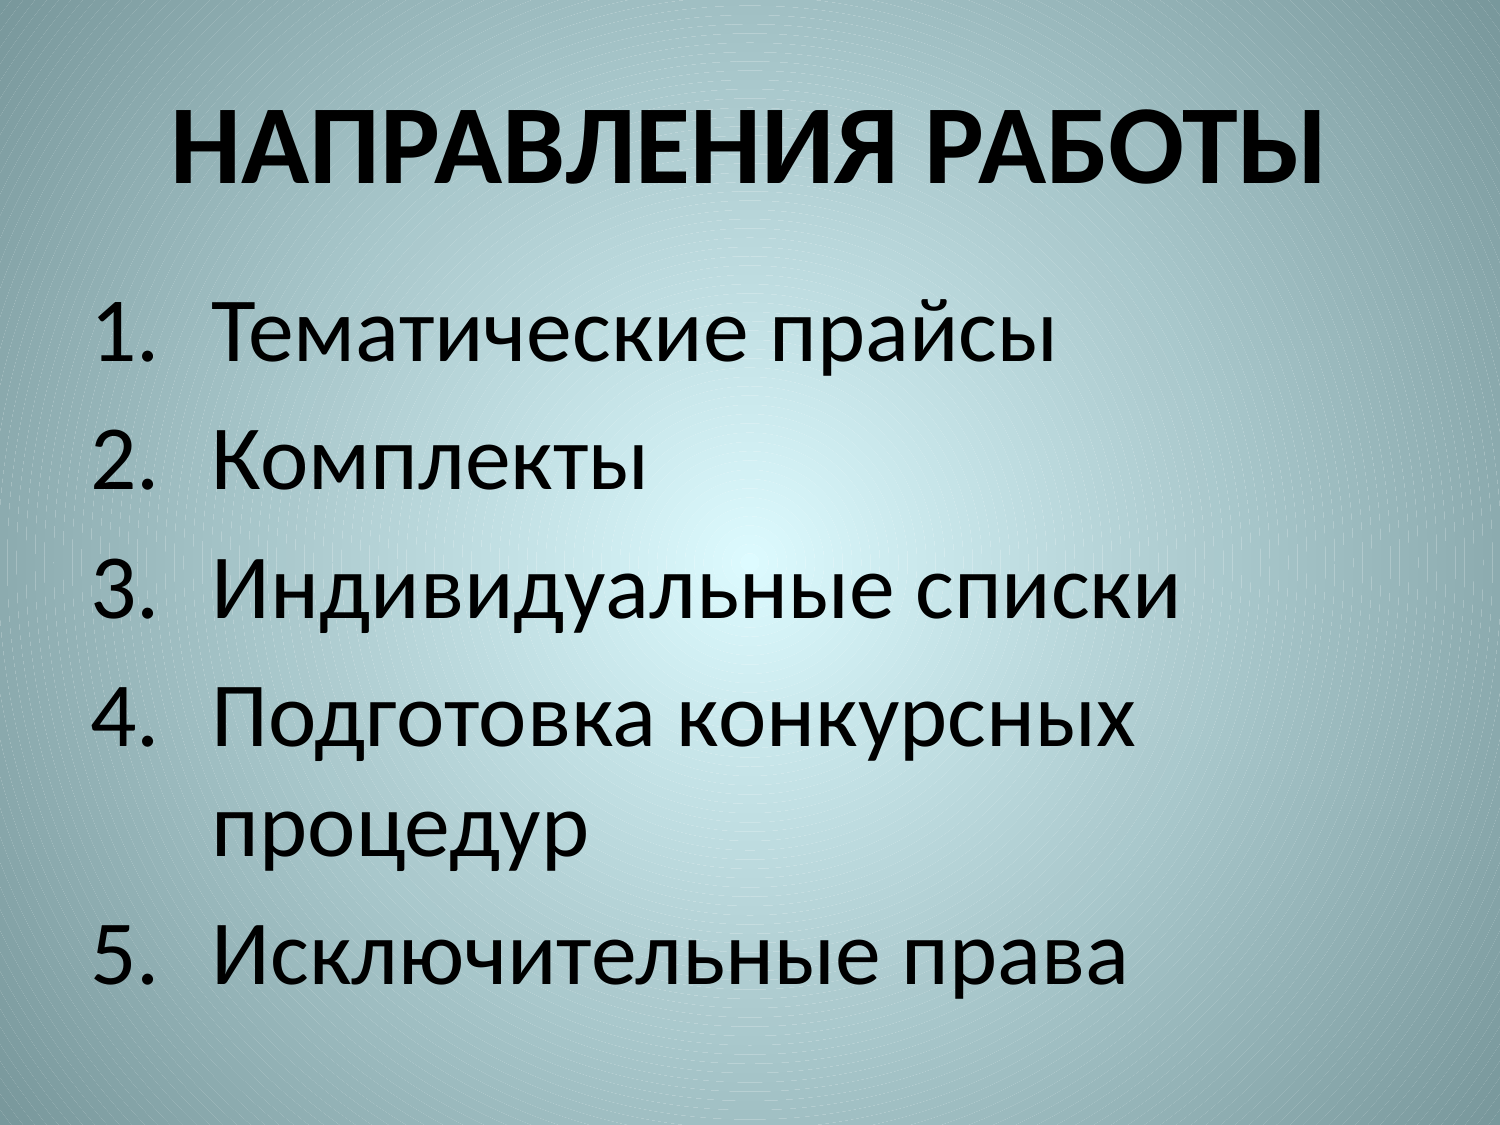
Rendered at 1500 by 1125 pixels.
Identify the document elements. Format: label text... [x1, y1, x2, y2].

list Тематические прайсы Комплекты Индивидуальные списки Подготовка конкурсных процедур Исключительные права [75, 262, 1425, 1059]
title НАПРАВЛЕНИЯ РАБОТЫ [75, 45, 1425, 233]
